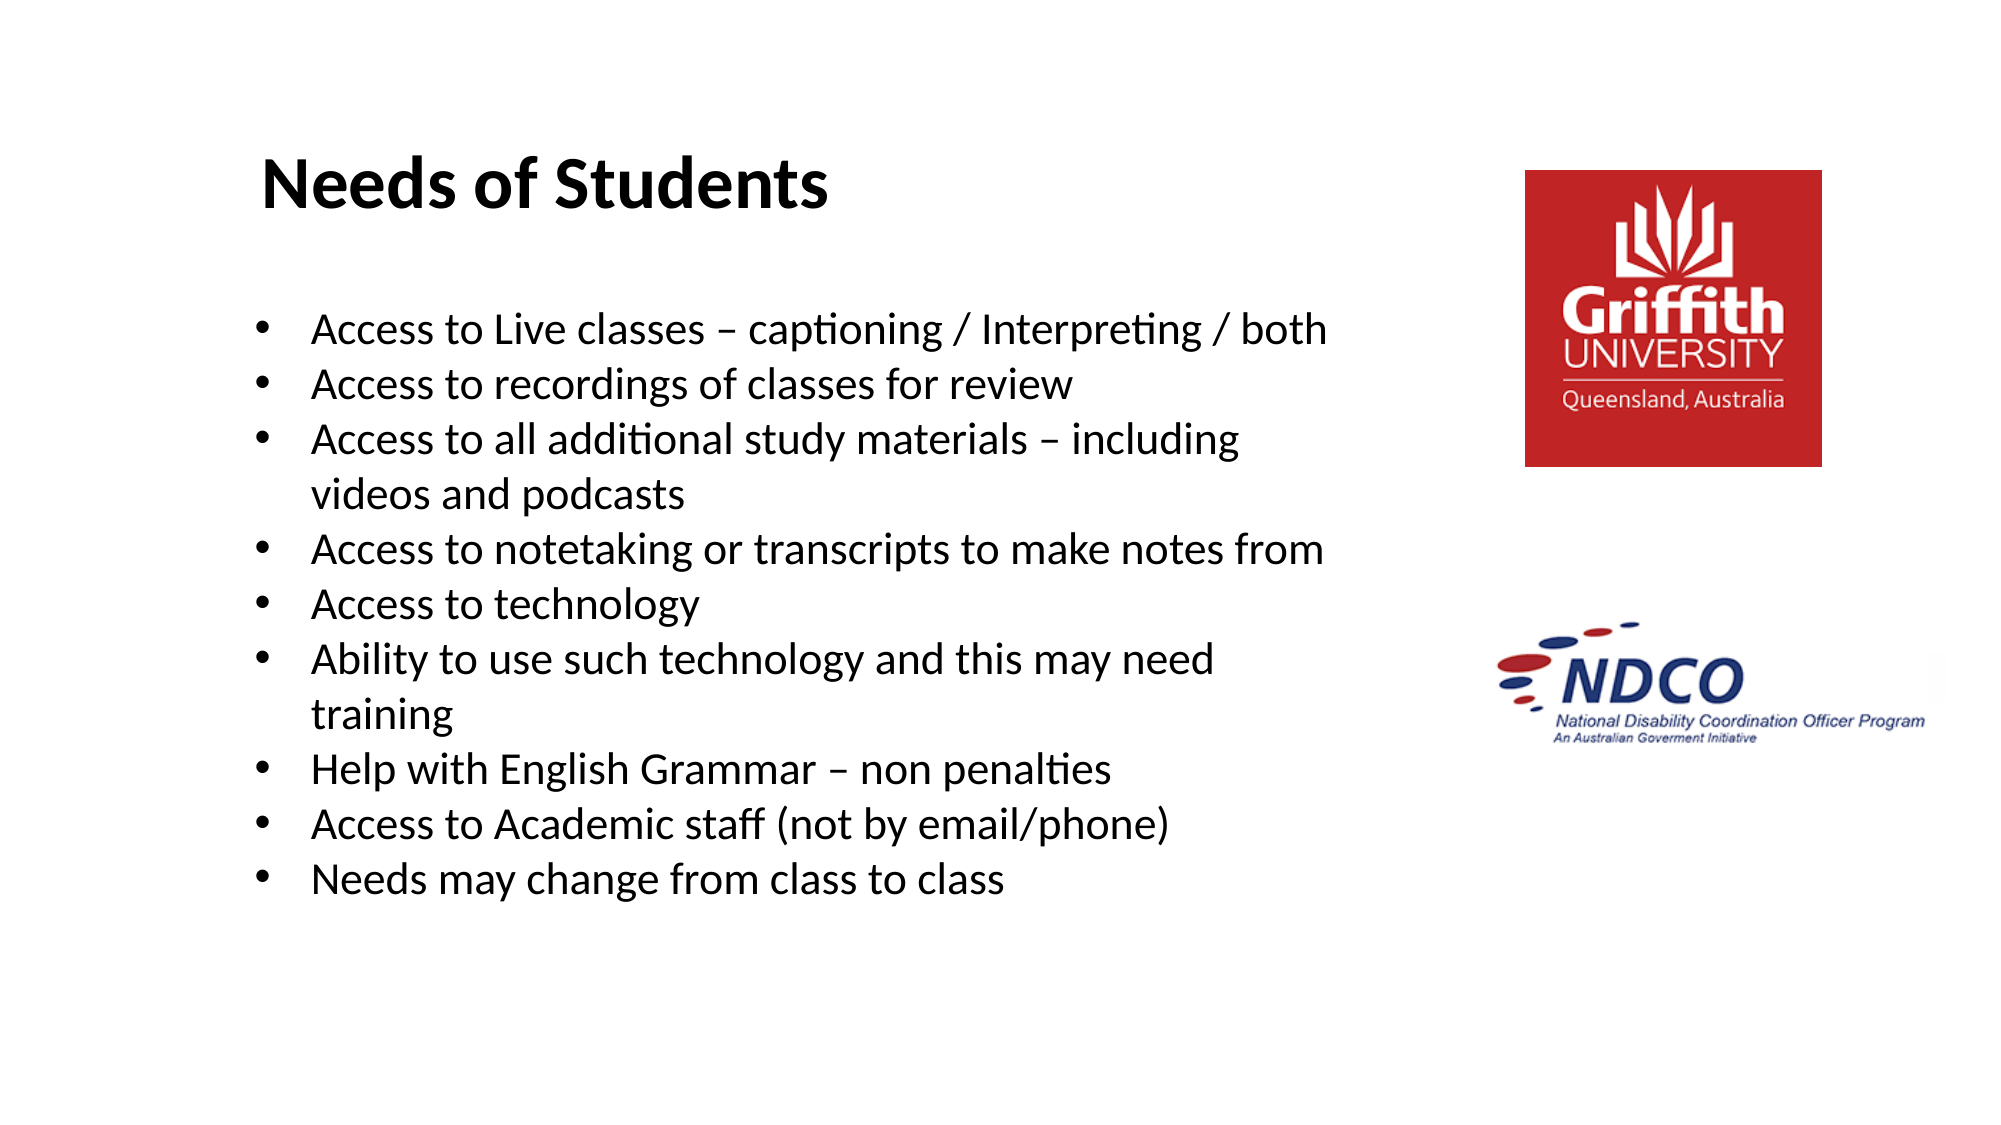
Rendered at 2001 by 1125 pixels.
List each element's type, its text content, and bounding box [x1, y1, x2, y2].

picture [1525, 170, 1822, 467]
title Needs of Students [214, 110, 879, 258]
text_box Access to Live classes – captioning / Interpreting / both Access to recordings of classes for review Access to all additional study materials – including videos and podcasts Access to notetaking or transcripts to make notes from Access to technology Ability to use such technology and this may need training Help with English Grammar – non penalties Access to Academic staff (not by email/phone) Needs may change from class to class [239, 291, 1361, 966]
picture [1458, 587, 1962, 773]
